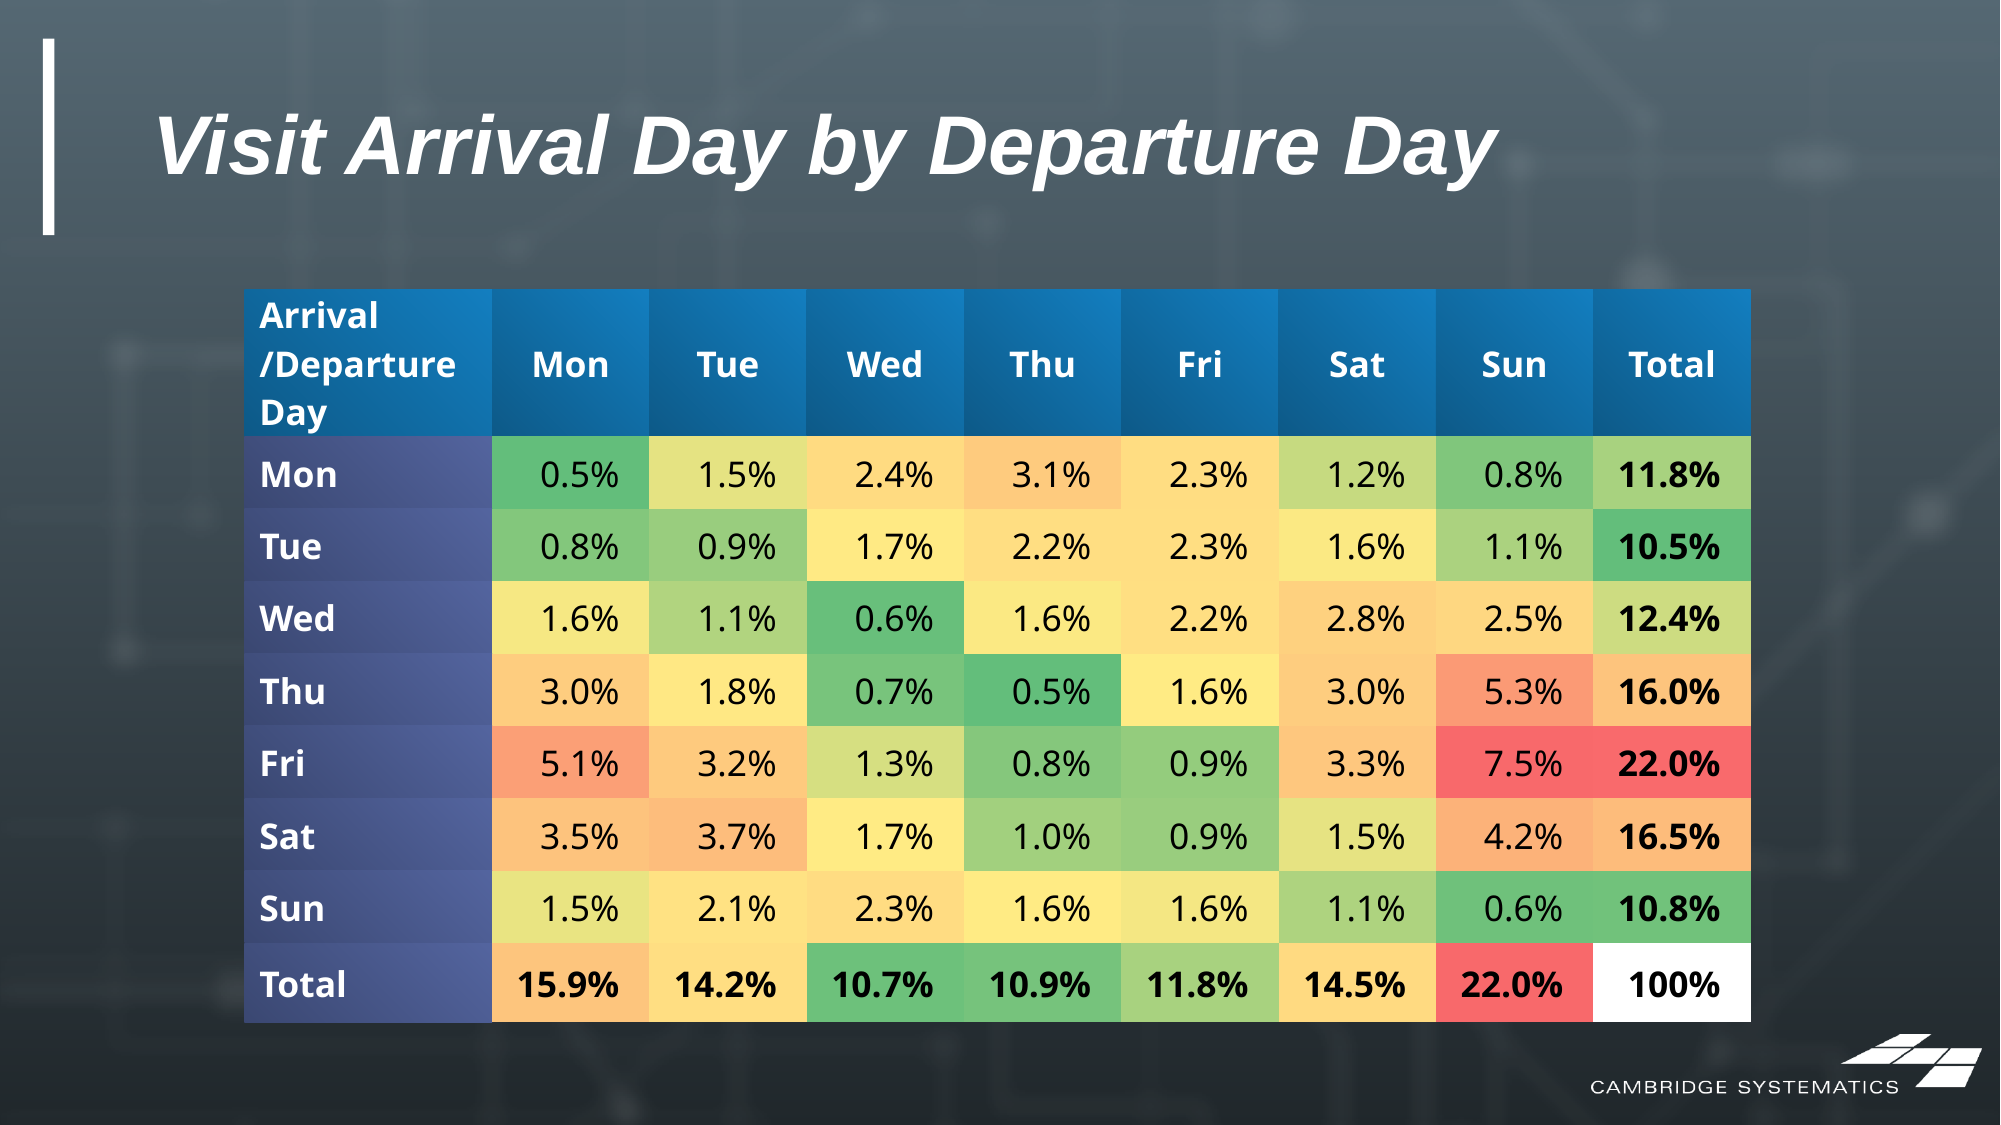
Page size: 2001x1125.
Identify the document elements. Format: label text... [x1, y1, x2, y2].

table_cell 5.1% [492, 726, 649, 798]
table_cell Mon [244, 436, 492, 509]
table_cell 0.6% [1436, 871, 1593, 943]
table_cell 22.0% [1436, 943, 1593, 1022]
table_cell 1.3% [807, 726, 964, 798]
table_header Arrival /Departure Day [244, 289, 492, 436]
table_cell 11.8% [1121, 943, 1279, 1022]
table_cell Sun [244, 871, 492, 943]
table_cell 1.6% [492, 581, 649, 654]
table_cell 2.3% [1121, 509, 1279, 581]
table_cell 0.7% [807, 654, 964, 726]
table_cell 2.1% [649, 871, 807, 943]
table_cell 11.8% [1593, 436, 1751, 509]
table_cell 1.2% [1279, 436, 1436, 509]
table_cell 1.8% [649, 654, 807, 726]
table_cell 16.0% [1593, 654, 1751, 726]
table_cell 5.3% [1436, 654, 1593, 726]
table_cell 10.7% [807, 943, 964, 1022]
table_cell 16.5% [1593, 798, 1751, 871]
table_cell 3.2% [649, 726, 807, 798]
table_cell 0.6% [807, 581, 964, 654]
table_cell 2.4% [807, 436, 964, 509]
table_cell 1.7% [807, 798, 964, 871]
table_cell 3.5% [492, 798, 649, 871]
table_cell 0.9% [649, 509, 807, 581]
table_cell Sat [244, 798, 492, 871]
table_cell 14.5% [1279, 943, 1436, 1022]
table_cell 2.5% [1436, 581, 1593, 654]
table_cell 0.9% [1121, 726, 1279, 798]
table_cell 3.7% [649, 798, 807, 871]
table_header Sun [1436, 289, 1593, 436]
table_cell 3.0% [492, 654, 649, 726]
table_cell 2.2% [1121, 581, 1279, 654]
table_cell 3.1% [964, 436, 1121, 509]
table_cell 0.8% [492, 509, 649, 581]
table_cell 0.8% [964, 726, 1121, 798]
table_cell Fri [244, 726, 492, 798]
table_cell 2.3% [807, 871, 964, 943]
table_cell 1.1% [1279, 871, 1436, 943]
table_header Mon [492, 289, 649, 436]
table_header Wed [807, 289, 964, 436]
table_cell 1.5% [492, 871, 649, 943]
table_header Sat [1279, 289, 1436, 436]
table_cell 1.1% [649, 581, 807, 654]
table_cell 4.2% [1436, 798, 1593, 871]
table_header Thu [964, 289, 1121, 436]
title Visit Arrival Day by Departure Day [137, 39, 1863, 244]
table_cell 3.0% [1279, 654, 1436, 726]
table_cell 14.2% [649, 943, 807, 1022]
table_cell 10.9% [964, 943, 1121, 1022]
table_cell 15.9% [492, 943, 649, 1022]
table_cell 1.6% [1279, 509, 1436, 581]
table_cell Total [244, 943, 492, 1022]
table_cell Tue [244, 509, 492, 581]
picture [0, 0, 2000, 1125]
table_cell 1.5% [1279, 798, 1436, 871]
table_cell 2.8% [1279, 581, 1436, 654]
table_cell 1.5% [649, 436, 807, 509]
table_header Total [1593, 289, 1751, 436]
table_cell 1.0% [964, 798, 1121, 871]
table_cell 1.7% [807, 509, 964, 581]
table_cell 0.9% [1121, 798, 1279, 871]
table_cell Thu [244, 654, 492, 726]
table_cell 2.3% [1121, 436, 1279, 509]
table_cell 100% [1593, 943, 1751, 1022]
table_header Tue [649, 289, 807, 436]
table_cell 1.6% [964, 871, 1121, 943]
table_cell 12.4% [1593, 581, 1751, 654]
table_cell 0.5% [492, 436, 649, 509]
table_cell 1.6% [964, 581, 1121, 654]
table_cell 10.5% [1593, 509, 1751, 581]
table_cell 0.8% [1436, 436, 1593, 509]
table_cell 10.8% [1593, 871, 1751, 943]
table_header Fri [1121, 289, 1279, 436]
table_cell 1.6% [1121, 871, 1279, 943]
table_cell Wed [244, 581, 492, 654]
table_cell 7.5% [1436, 726, 1593, 798]
table_cell 1.6% [1121, 654, 1279, 726]
table_cell 1.1% [1436, 509, 1593, 581]
table_cell 3.3% [1279, 726, 1436, 798]
table_cell 22.0% [1593, 726, 1751, 798]
table_cell 0.5% [964, 654, 1121, 726]
table_cell 2.2% [964, 509, 1121, 581]
